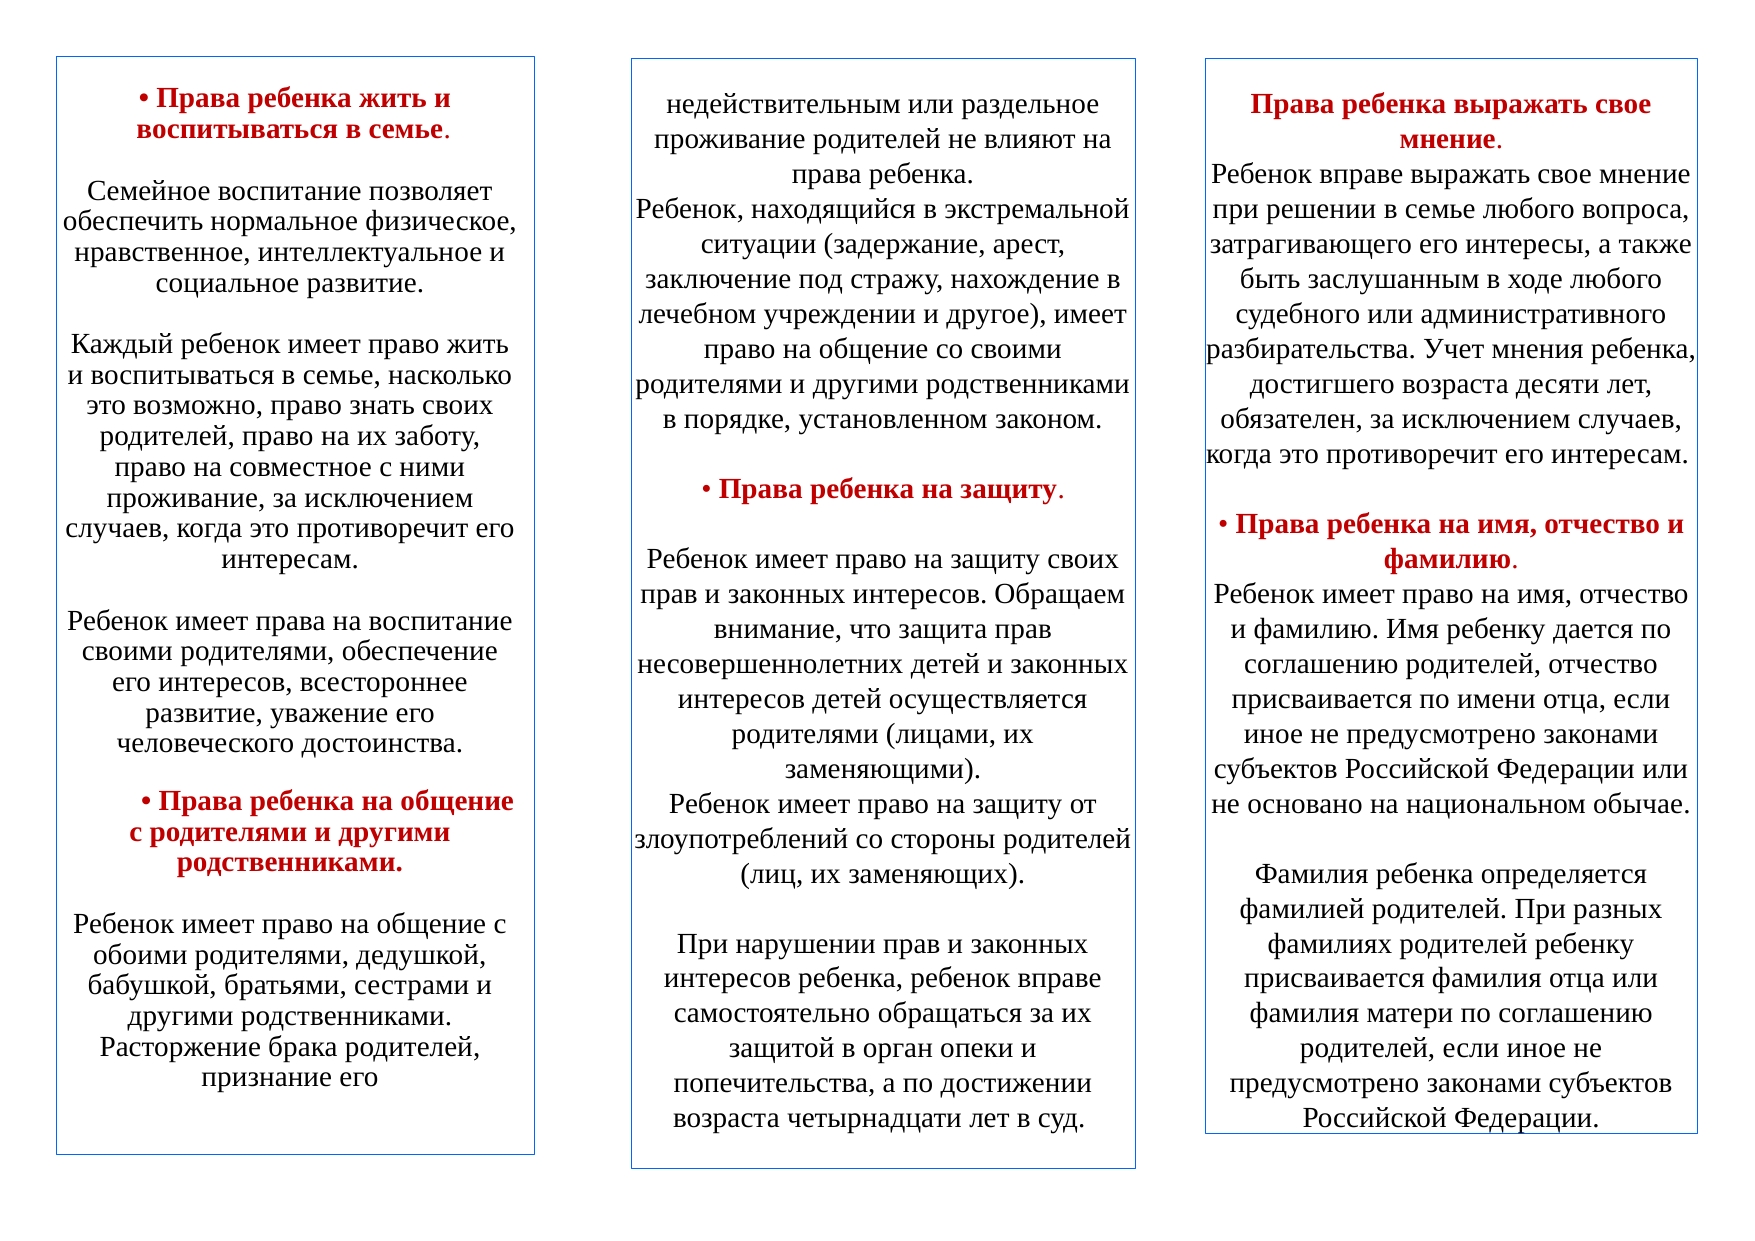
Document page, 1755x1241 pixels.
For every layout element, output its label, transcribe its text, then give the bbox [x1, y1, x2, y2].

text_box недействительным или раздельное проживание родителей не влияют на права ребенка. Ребенок, находящийся в экстремальной ситуации (задержание, арест, заключение под стражу, нахождение в лечебном учреждении и другое), имеет право на общение со своими родителями и другими родственниками в порядке, установленном законом. • Права ребенка на защиту. Ребенок имеет право на защиту своих прав и законных интересов. Обращаем внимание, что защита прав несовершеннолетних детей и законных интересов детей осуществляется родителями (лицами, их заменяющими). Ребенок имеет право на защиту от злоупотреблений со стороны родителей (лиц, их заменяющих). При нарушении прав и законных интересов ребенка, ребенок вправе самостоятельно обращаться за их защитой в орган опеки и попечительства, а по достижении возраста четырнадцати лет в суд. [631, 57, 1135, 1169]
text_box Права ребенка выражать свое мнение. Ребенок вправе выражать свое мнение при решении в семье любого вопроса, затрагивающего его интересы, а также быть заслушанным в ходе любого судебного или административного разбирательства. Учет мнения ребенка, достигшего возраста десяти лет, обязателен, за исключением случаев, когда это противоречит его интересам. • Права ребенка на имя, отчество и фамилию. Ребенок имеет право на имя, отчество и фамилию. Имя ребенку дается по соглашению родителей, отчество присваивается по имени отца, если иное не предусмотрено законами субъектов Российской Федерации или не основано на национальном обычае. Фамилия ребенка определяется фамилией родителей. При разных фамилиях родителей ребенку присваивается фамилия отца или фамилия матери по соглашению родителей, если иное не предусмотрено законами субъектов Российской Федерации. [1205, 57, 1698, 1134]
text_box • Права ребенка жить и воспитываться в семье. Семейное воспитание позволяет обеспечить нормальное физическое, нравственное, интеллектуальное и социальное развитие. Каждый ребенок имеет право жить и воспитываться в семье, насколько это возможно, право знать своих родителей, право на их заботу, право на совместное с ними проживание, за исключением случаев, когда это противоречит его интересам. Ребенок имеет права на воспитание своими родителями, обеспечение его интересов, всестороннее развитие, уважение его человеческого достоинства. • Права ребенка на общение с родителями и другими родственниками. Ребенок имеет право на общение с обоими родителями, дедушкой, бабушкой, братьями, сестрами и другими родственниками. Расторжение брака родителей, признание его [56, 56, 535, 1155]
